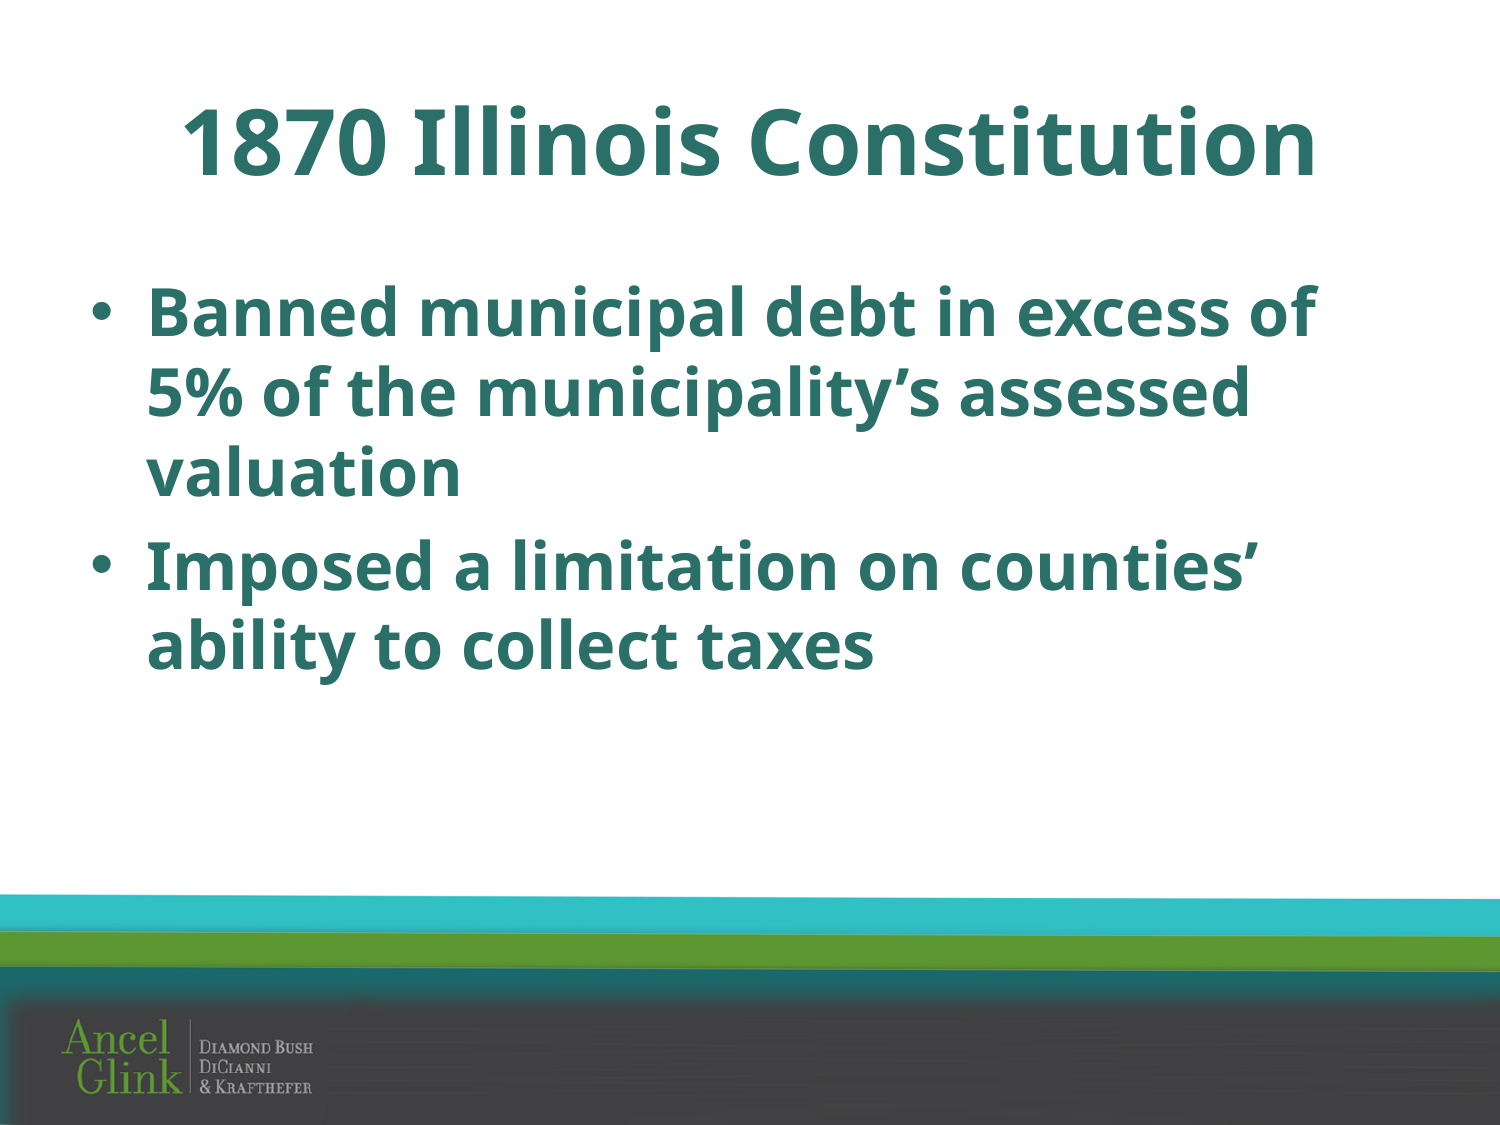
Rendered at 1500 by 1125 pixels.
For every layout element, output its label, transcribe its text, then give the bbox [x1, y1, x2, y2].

list Banned municipal debt in excess of 5% of the municipality’s assessed valuation Imposed a limitation on counties’ ability to collect taxes [75, 262, 1425, 1005]
picture [0, 0, 1500, 1125]
title 1870 Illinois Constitution [75, 45, 1425, 233]
